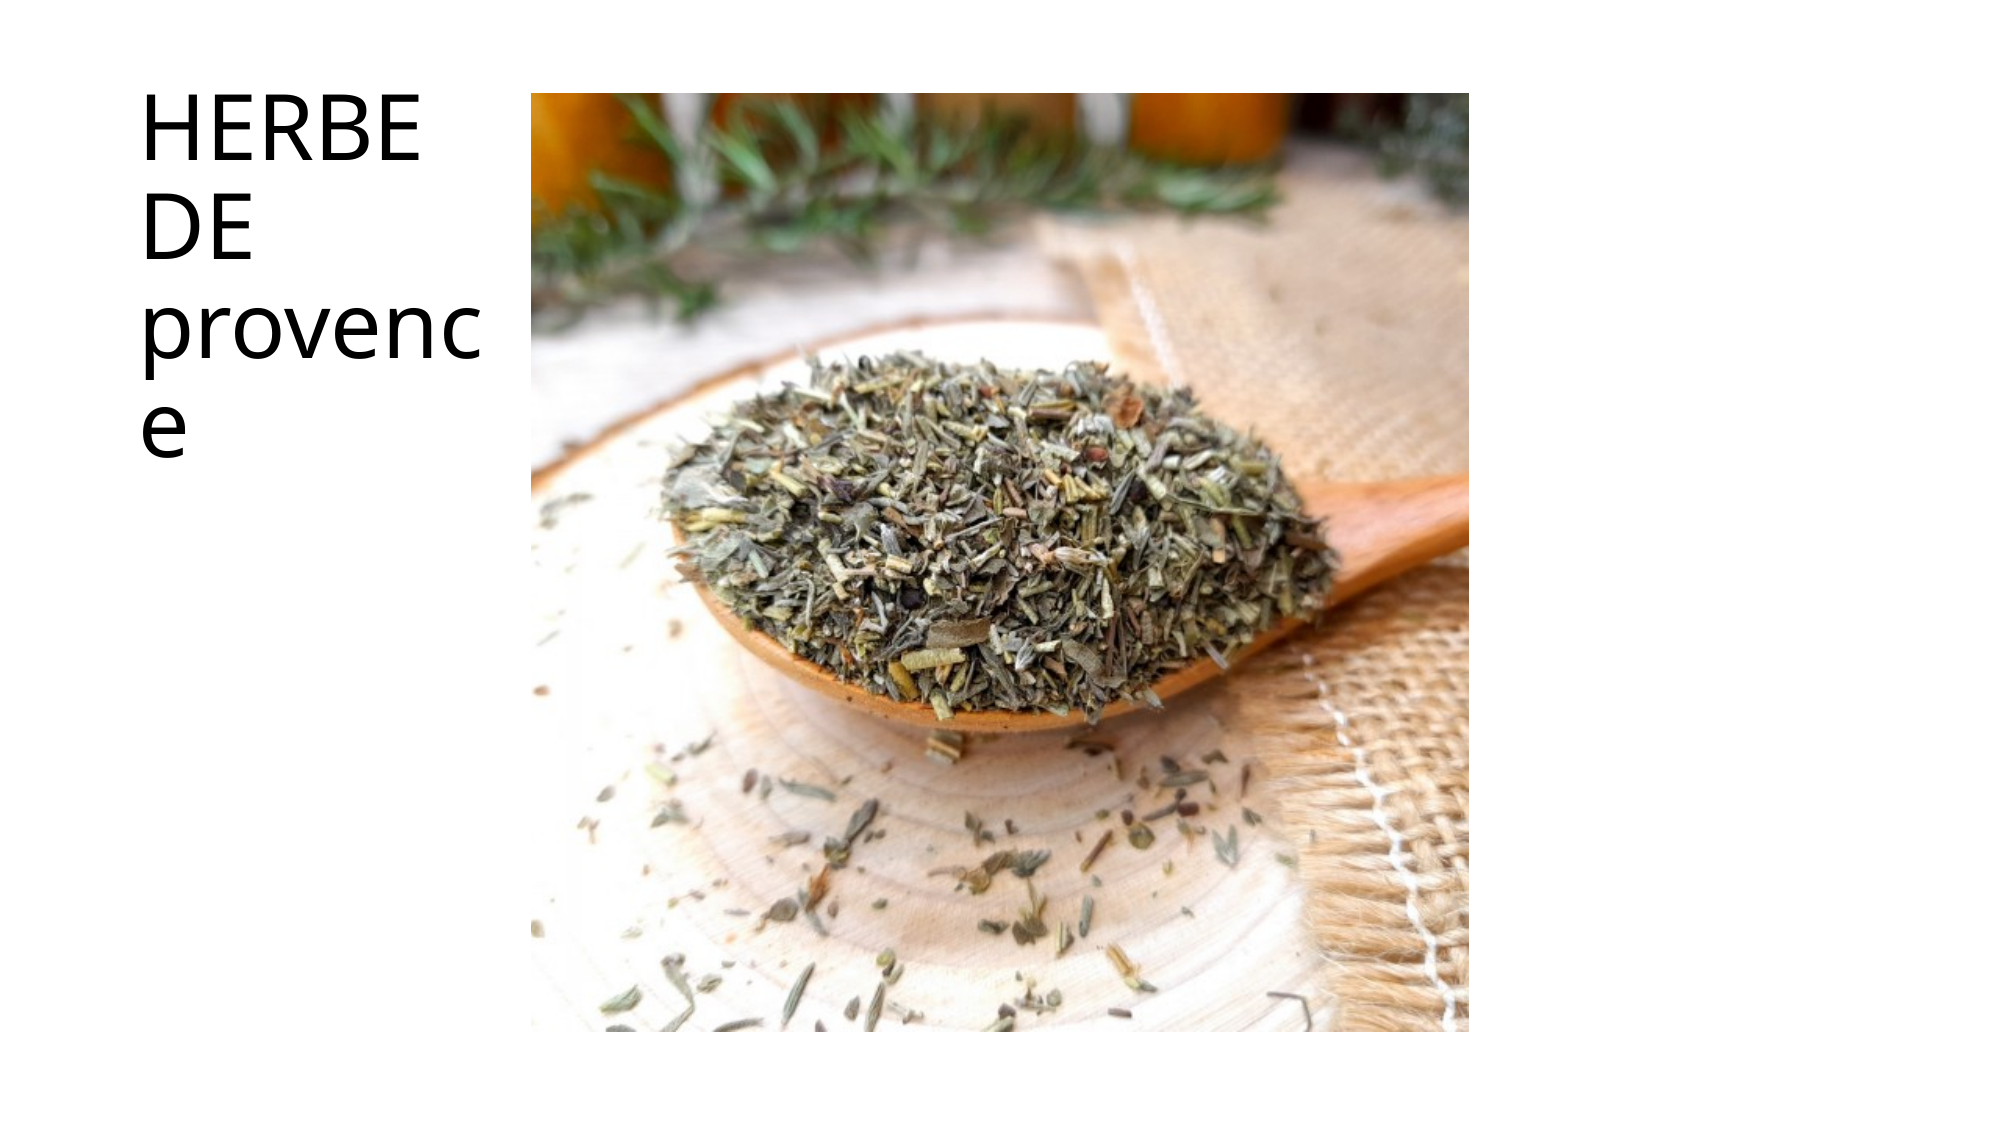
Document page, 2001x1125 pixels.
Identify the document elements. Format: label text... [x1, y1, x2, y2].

picture [530, 93, 1470, 1032]
title HERBE DE provence [123, 59, 513, 499]
